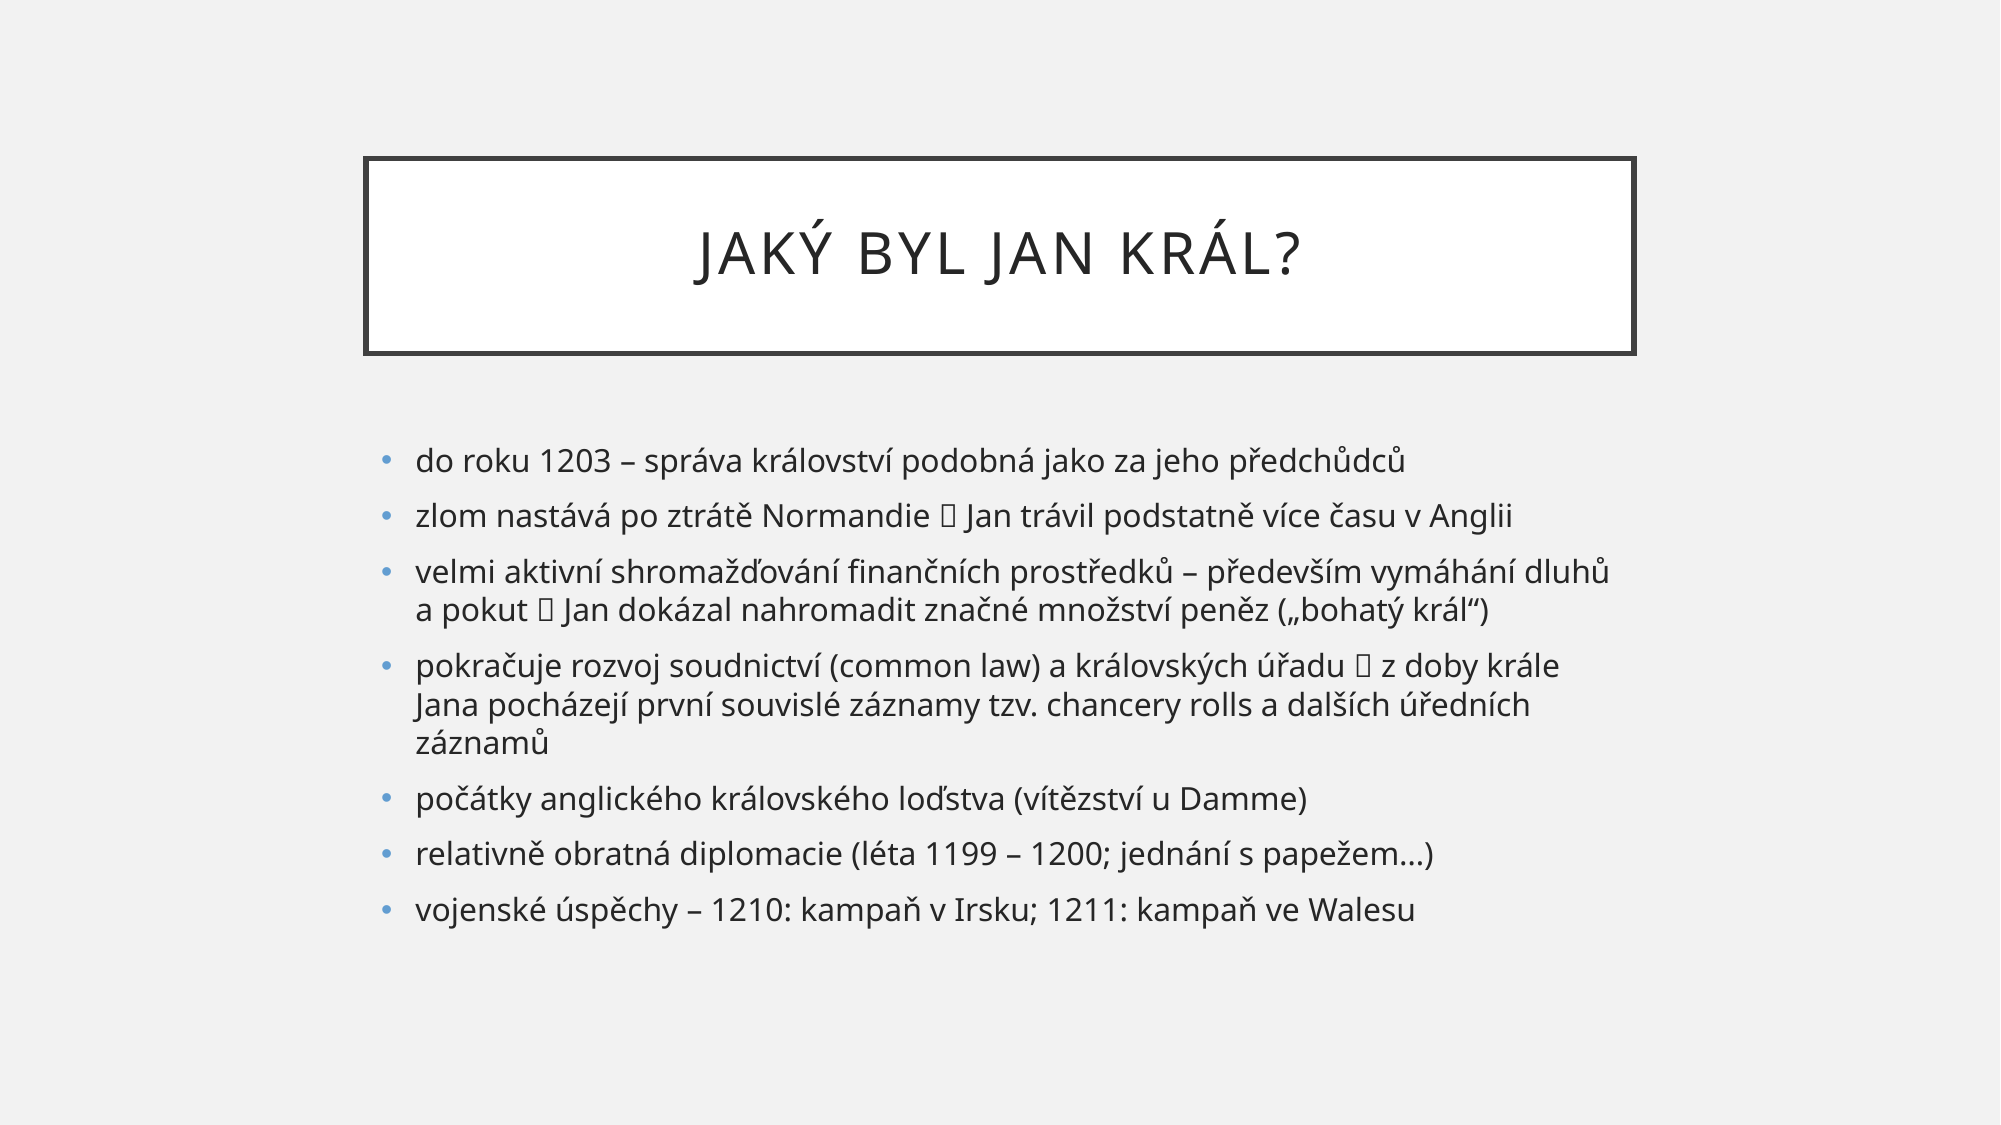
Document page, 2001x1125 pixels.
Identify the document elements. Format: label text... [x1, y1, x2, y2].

list do roku 1203 – správa království podobná jako za jeho předchůdců zlom nastává po ztrátě Normandie  Jan trávil podstatně více času v Anglii velmi aktivní shromažďování finančních prostředků – především vymáhání dluhů a pokut  Jan dokázal nahromadit značné množství peněz („bohatý král“) pokračuje rozvoj soudnictví (common law) a královských úřadu  z doby krále Jana pocházejí první souvislé záznamy tzv. chancery rolls a dalších úředních záznamů počátky anglického královského loďstva (vítězství u Damme) relativně obratná diplomacie (léta 1199 – 1200; jednání s papežem…) vojenské úspěchy – 1210: kampaň v Irsku; 1211: kampaň ve Walesu [366, 432, 1634, 942]
title Jaký byl Jan král? [363, 156, 1637, 356]
